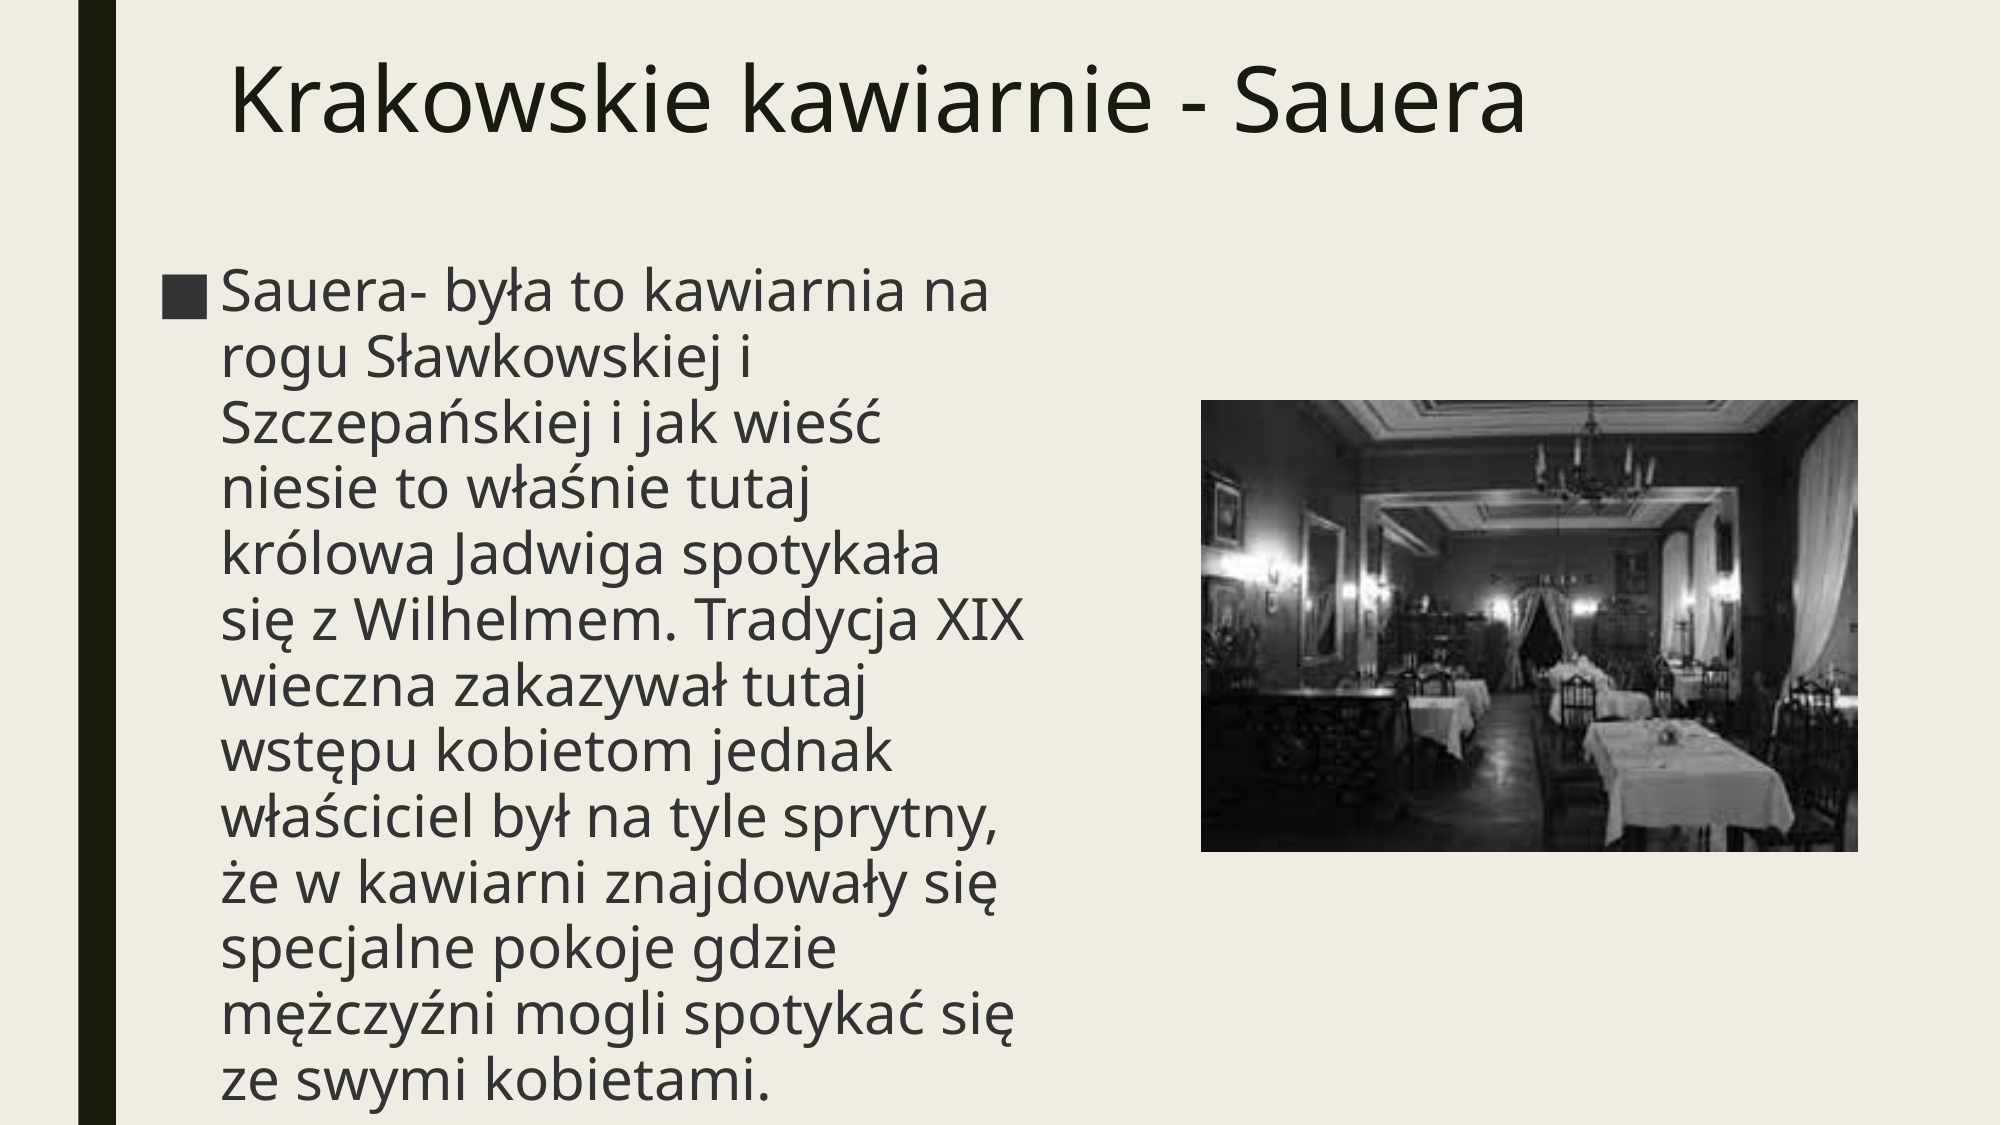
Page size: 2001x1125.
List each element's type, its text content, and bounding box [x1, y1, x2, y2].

list Sauera- była to kawiarnia na rogu Sławkowskiej i Szczepańskiej i jak wieść niesie to właśnie tutaj królowa Jadwiga spotykała się z Wilhelmem. Tradycja XIX wieczna zakazywał tutaj wstępu kobietom jednak właściciel był na tyle sprytny, że w kawiarni znajdowały się specjalne pokoje gdzie mężczyźni mogli spotykać się ze swymi kobietami. [142, 251, 1046, 1032]
picture [1201, 400, 1858, 852]
title Krakowskie kawiarnie - Sauera [212, 47, 1788, 228]
